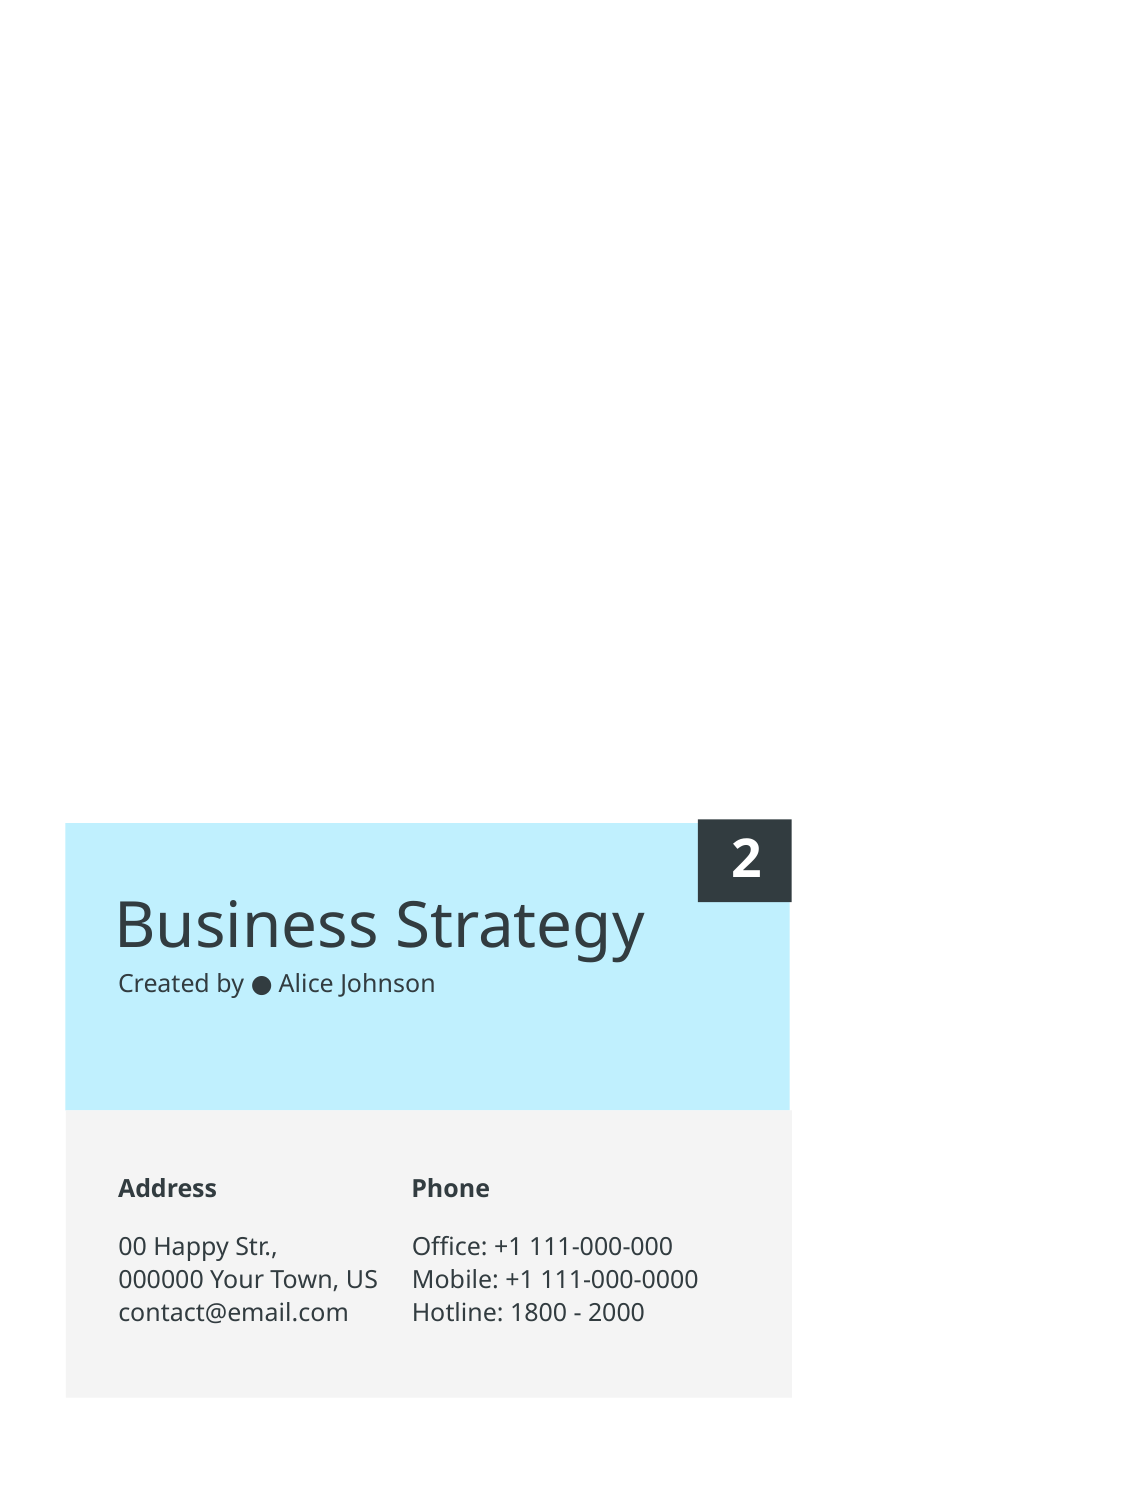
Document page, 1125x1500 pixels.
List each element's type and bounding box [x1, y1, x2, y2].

picture [64, 146, 1060, 1398]
